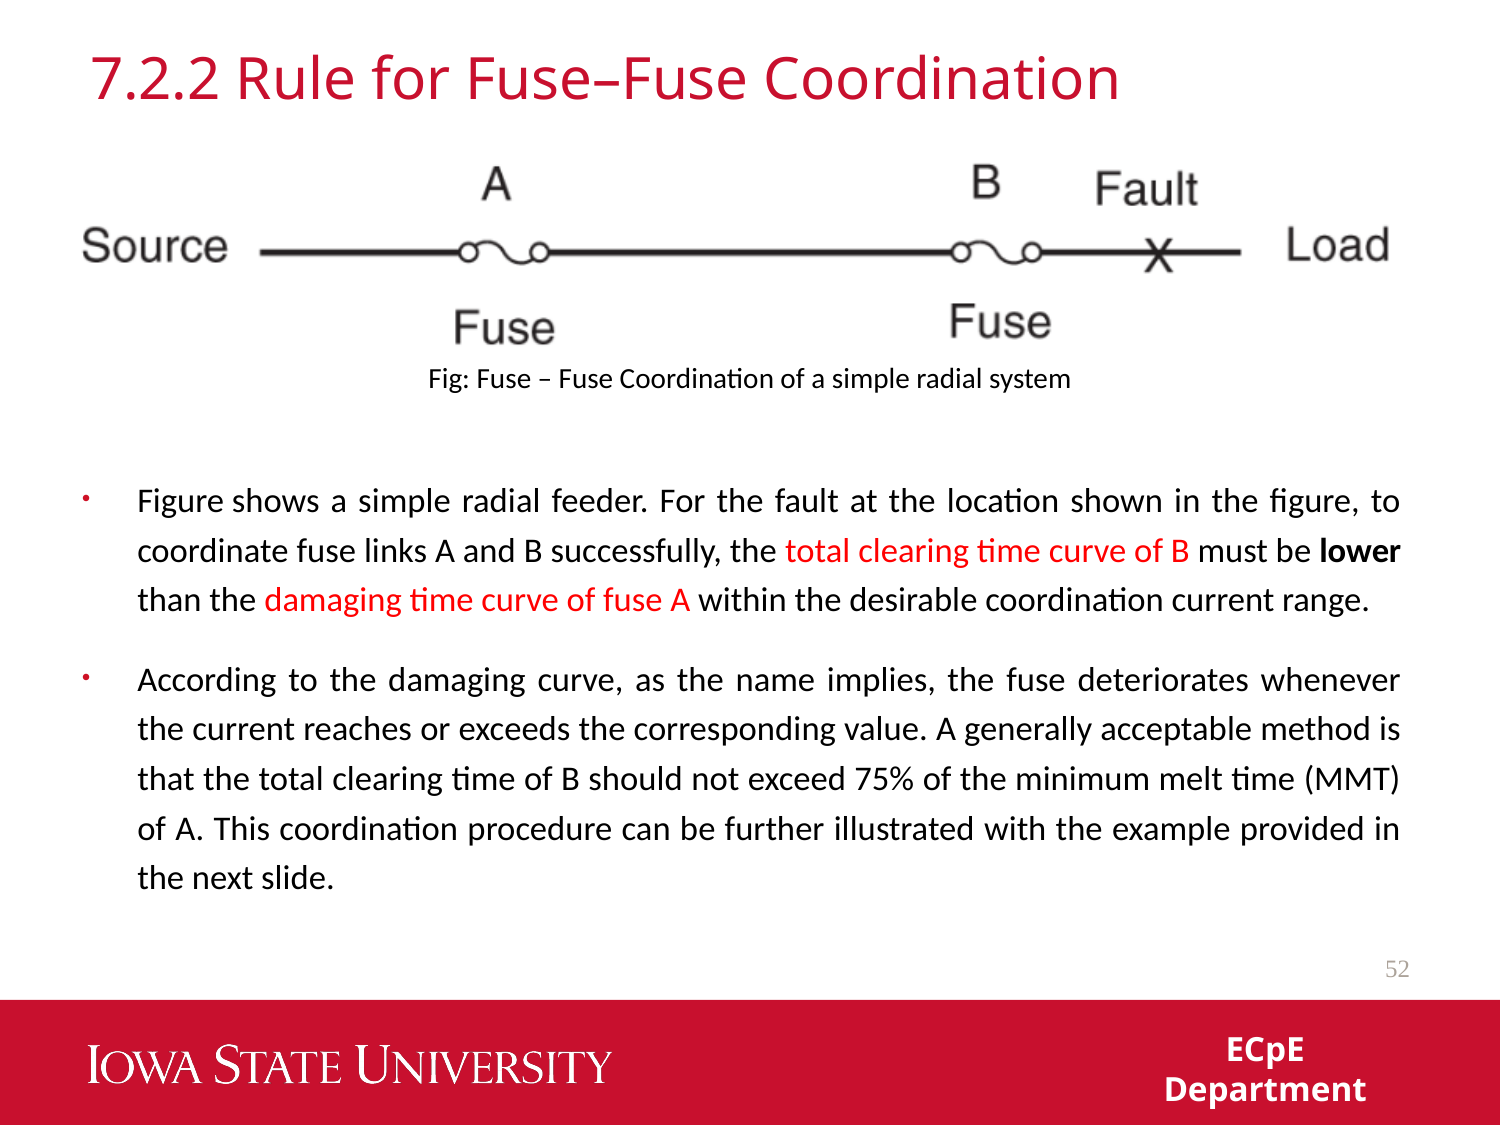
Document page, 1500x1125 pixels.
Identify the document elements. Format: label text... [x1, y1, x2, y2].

list Figure shows a simple radial feeder. For the fault at the location shown in the figure, to coordinate fuse links A and B successfully, the total clearing time curve of B must be lower than the damaging time curve of fuse A within the desirable coordination current range. According to the damaging curve, as the name implies, the fuse deteriorates whenever the current reaches or exceeds the corresponding value. A generally acceptable method is that the total clearing time of B should not exceed 75% of the minimum melt time (MMT) of A. This coordination procedure can be further illustrated with the example provided in the next slide. [66, 461, 1417, 918]
picture [57, 154, 1426, 351]
title 7.2.2 Rule for Fuse–Fuse Coordination [74, 24, 1426, 128]
text_box Fig: Fuse – Fuse Coordination of a simple radial system [398, 359, 1102, 402]
slide_number 52 [1074, 937, 1425, 998]
footer ECpE Department [1105, 1038, 1425, 1099]
picture [87, 1044, 613, 1088]
